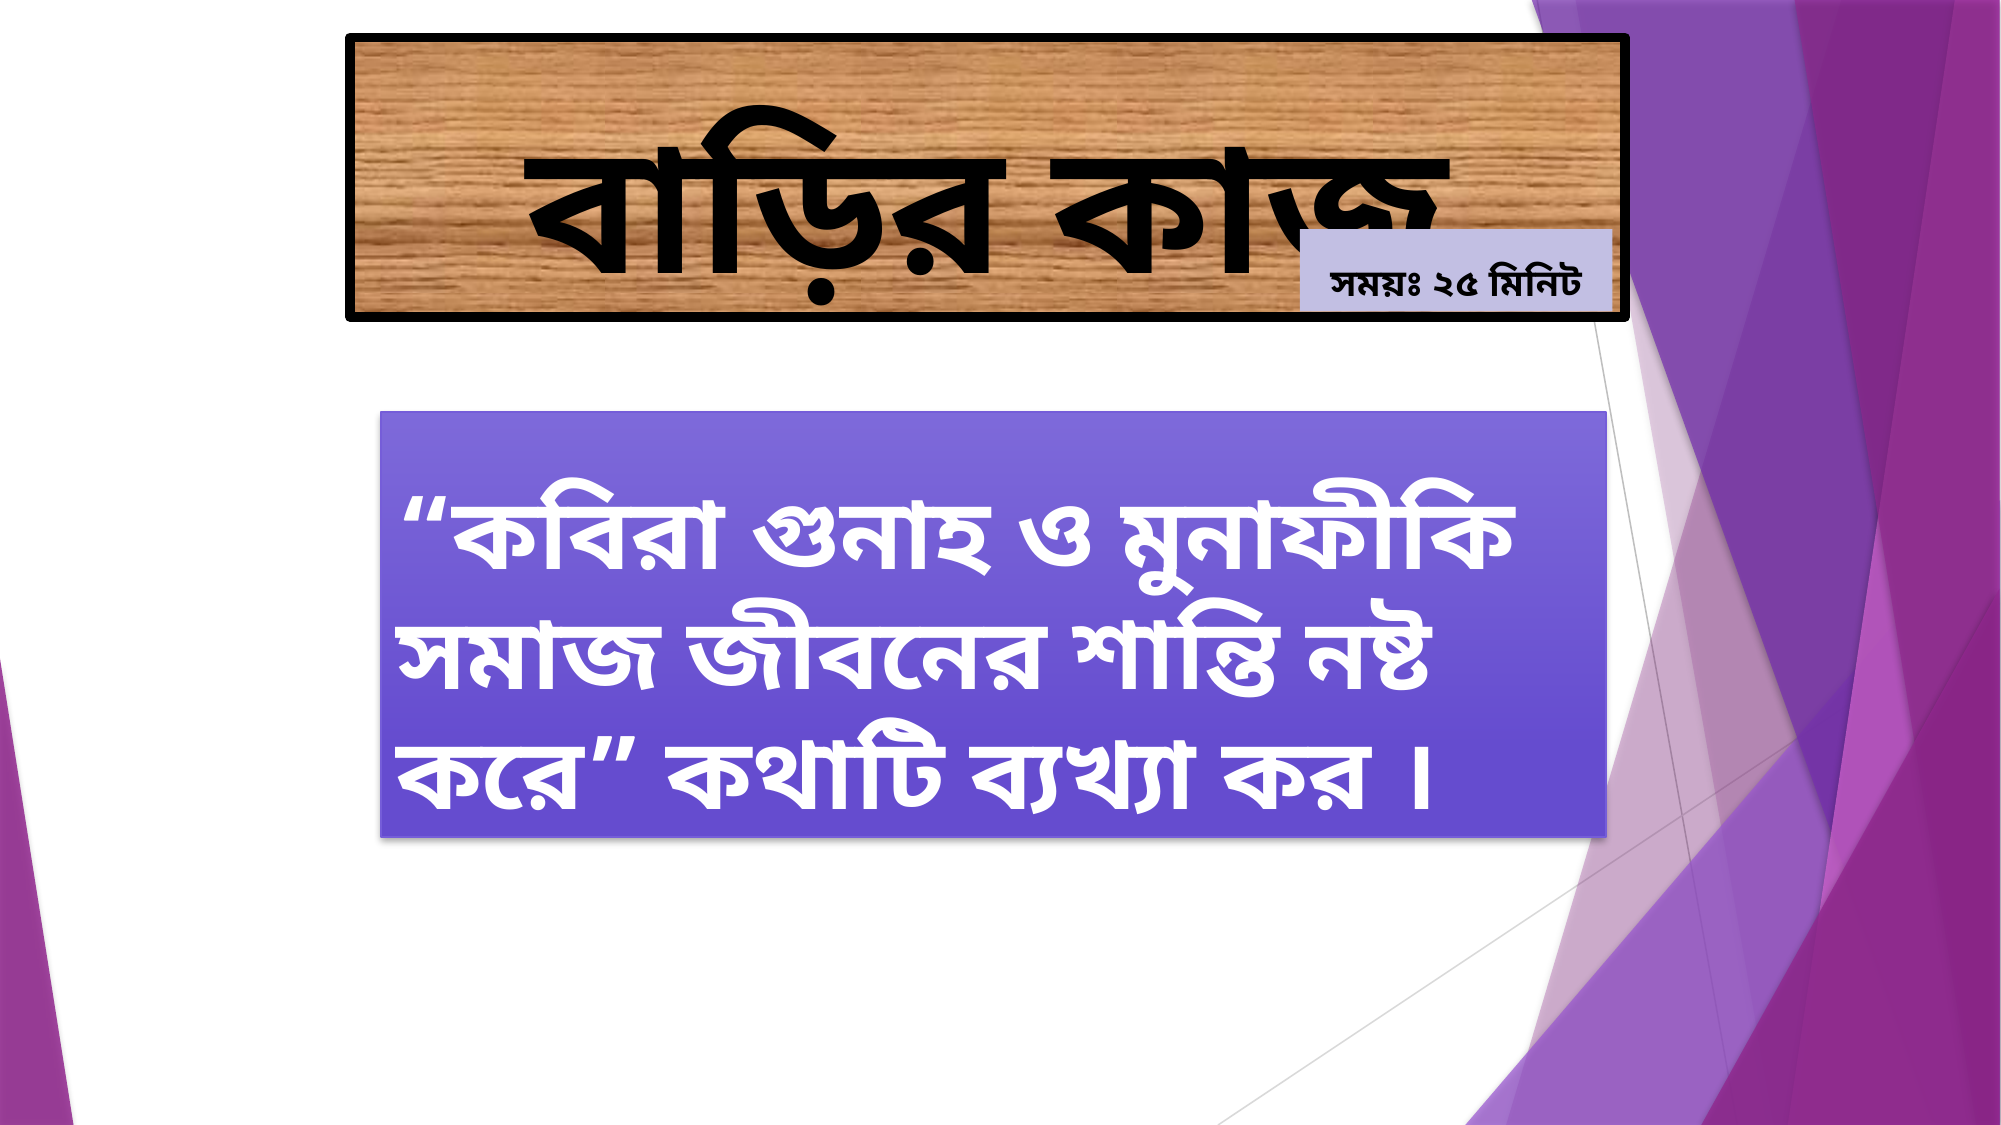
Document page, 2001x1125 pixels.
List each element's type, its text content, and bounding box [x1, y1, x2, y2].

text_box বাড়ির কাজ [349, 37, 1625, 318]
text_box সময়ঃ ২৫ মিনিট [1299, 229, 1613, 312]
text_box “কবিরা গুনাহ ও মুনাফীকি সমাজ জীবনের শান্তি নষ্ট করে” কথাটি ব্যখ্যা কর । [380, 411, 1607, 838]
